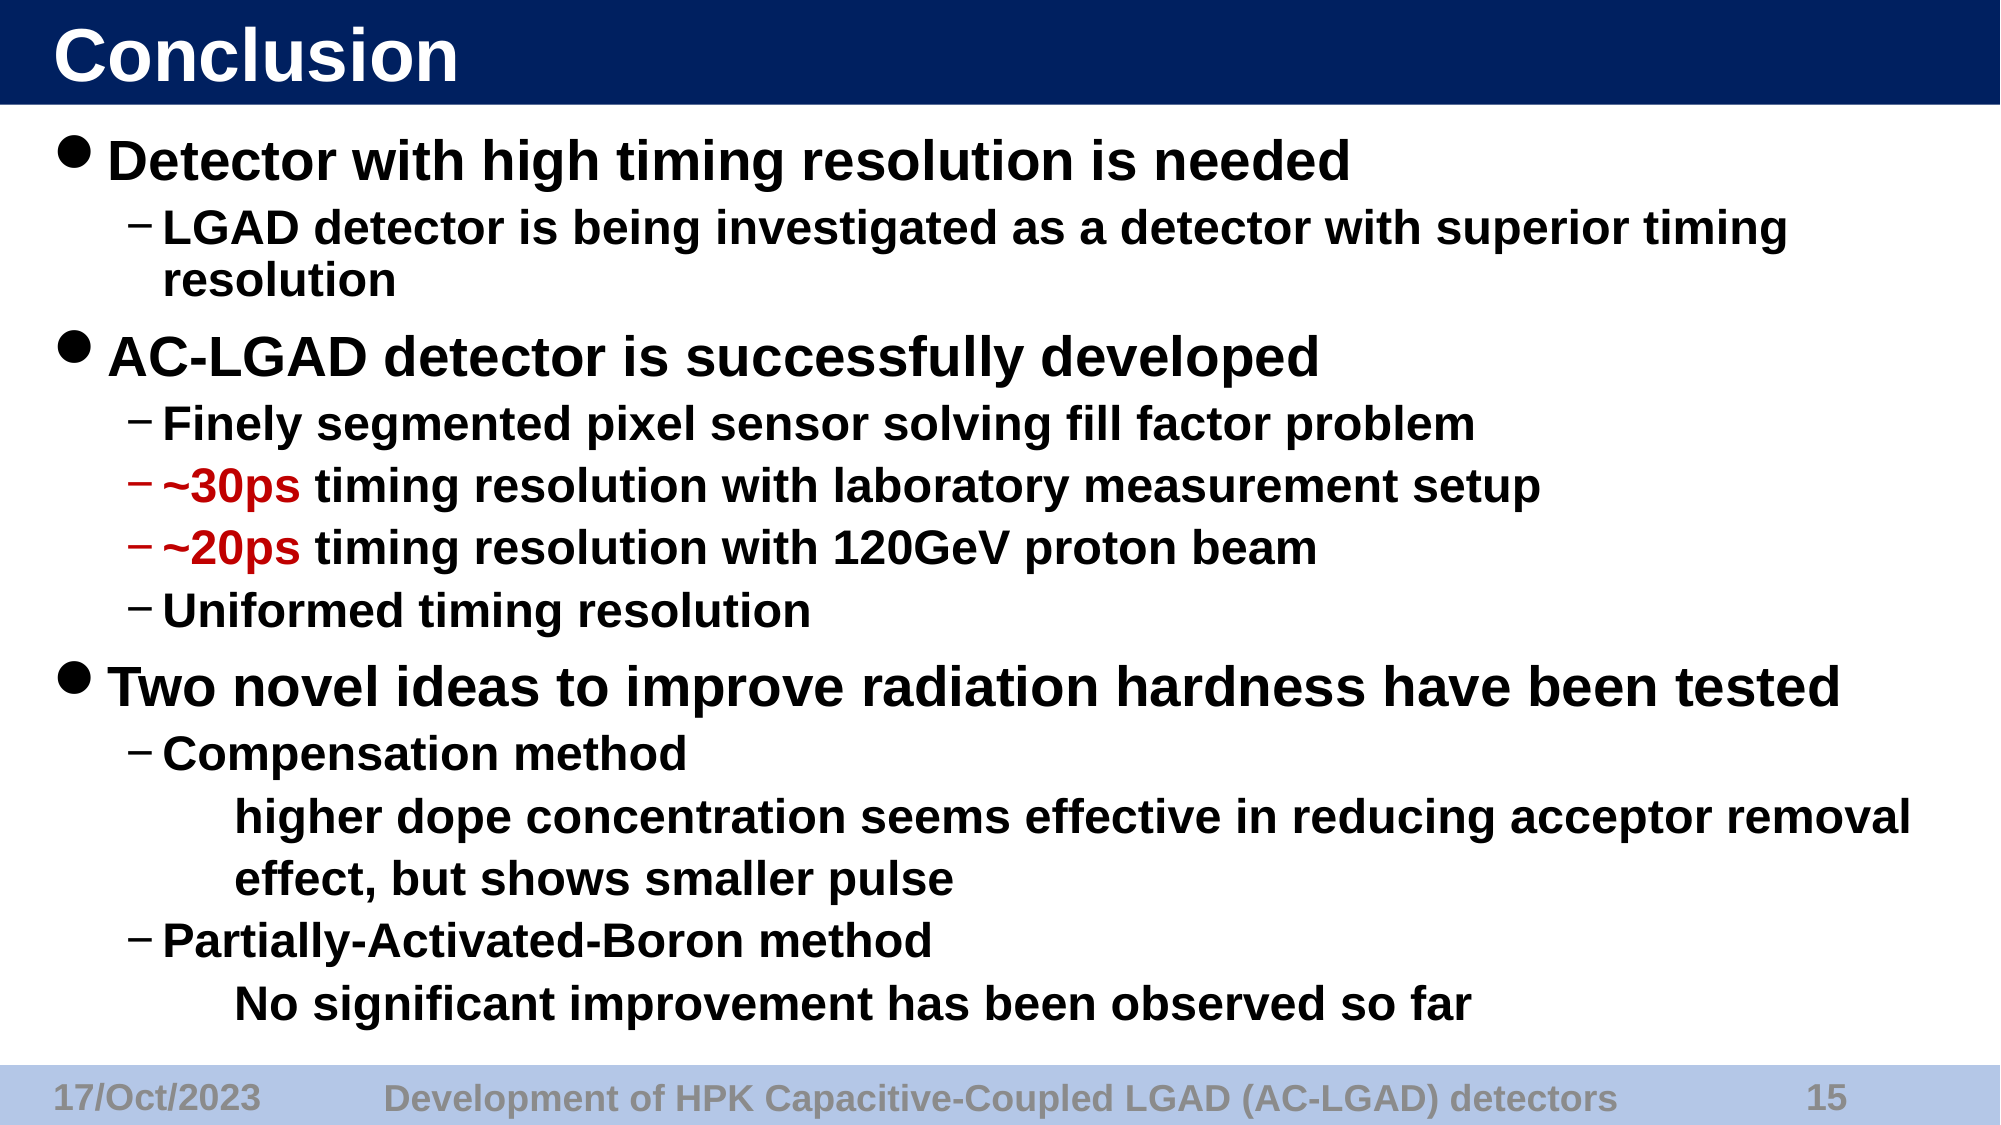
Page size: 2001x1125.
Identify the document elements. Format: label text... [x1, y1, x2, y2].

slide_number 14 [1412, 1065, 1863, 1125]
slide_number 17/Oct/2023 [38, 1065, 489, 1125]
title Conclusion [38, 10, 1962, 105]
footer Development of HPK Capacitive-Coupled LGAD (AC-LGAD) detectors [294, 1066, 1412, 1125]
list Detector with high timing resolution is needed LGAD detector is being investigated as a detector with superior timing resolution AC-LGAD detector is successfully developed Finely segmented pixel sensor solving fill factor problem ~30ps timing resolution with laboratory measurement setup ~20ps timing resolution with 120GeV proton beam Uniformed timing resolution Two novel ideas to improve radiation hardness have been tested Compensation method higher dope concentration seems effective in reducing acceptor removal effect, but shows smaller pulse Partially-Activated-Boron method No significant improvement has been observed so far [38, 115, 1962, 1048]
